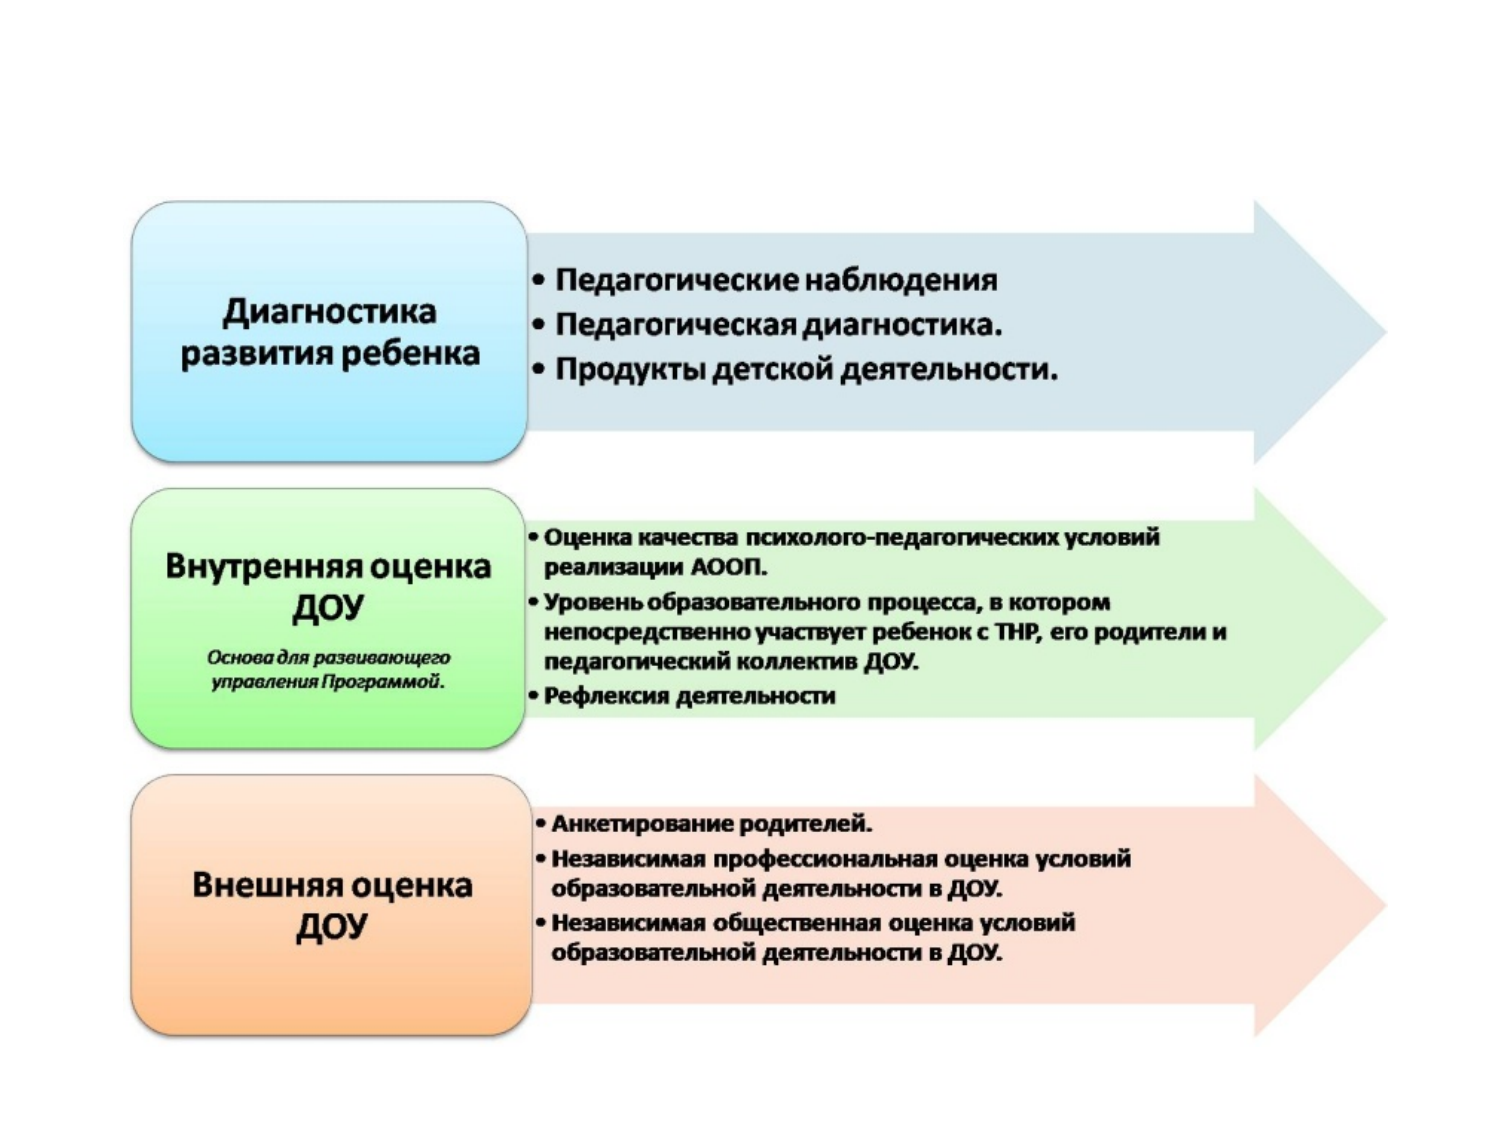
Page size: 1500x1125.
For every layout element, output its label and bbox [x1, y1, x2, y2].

list [123, 195, 1389, 1047]
